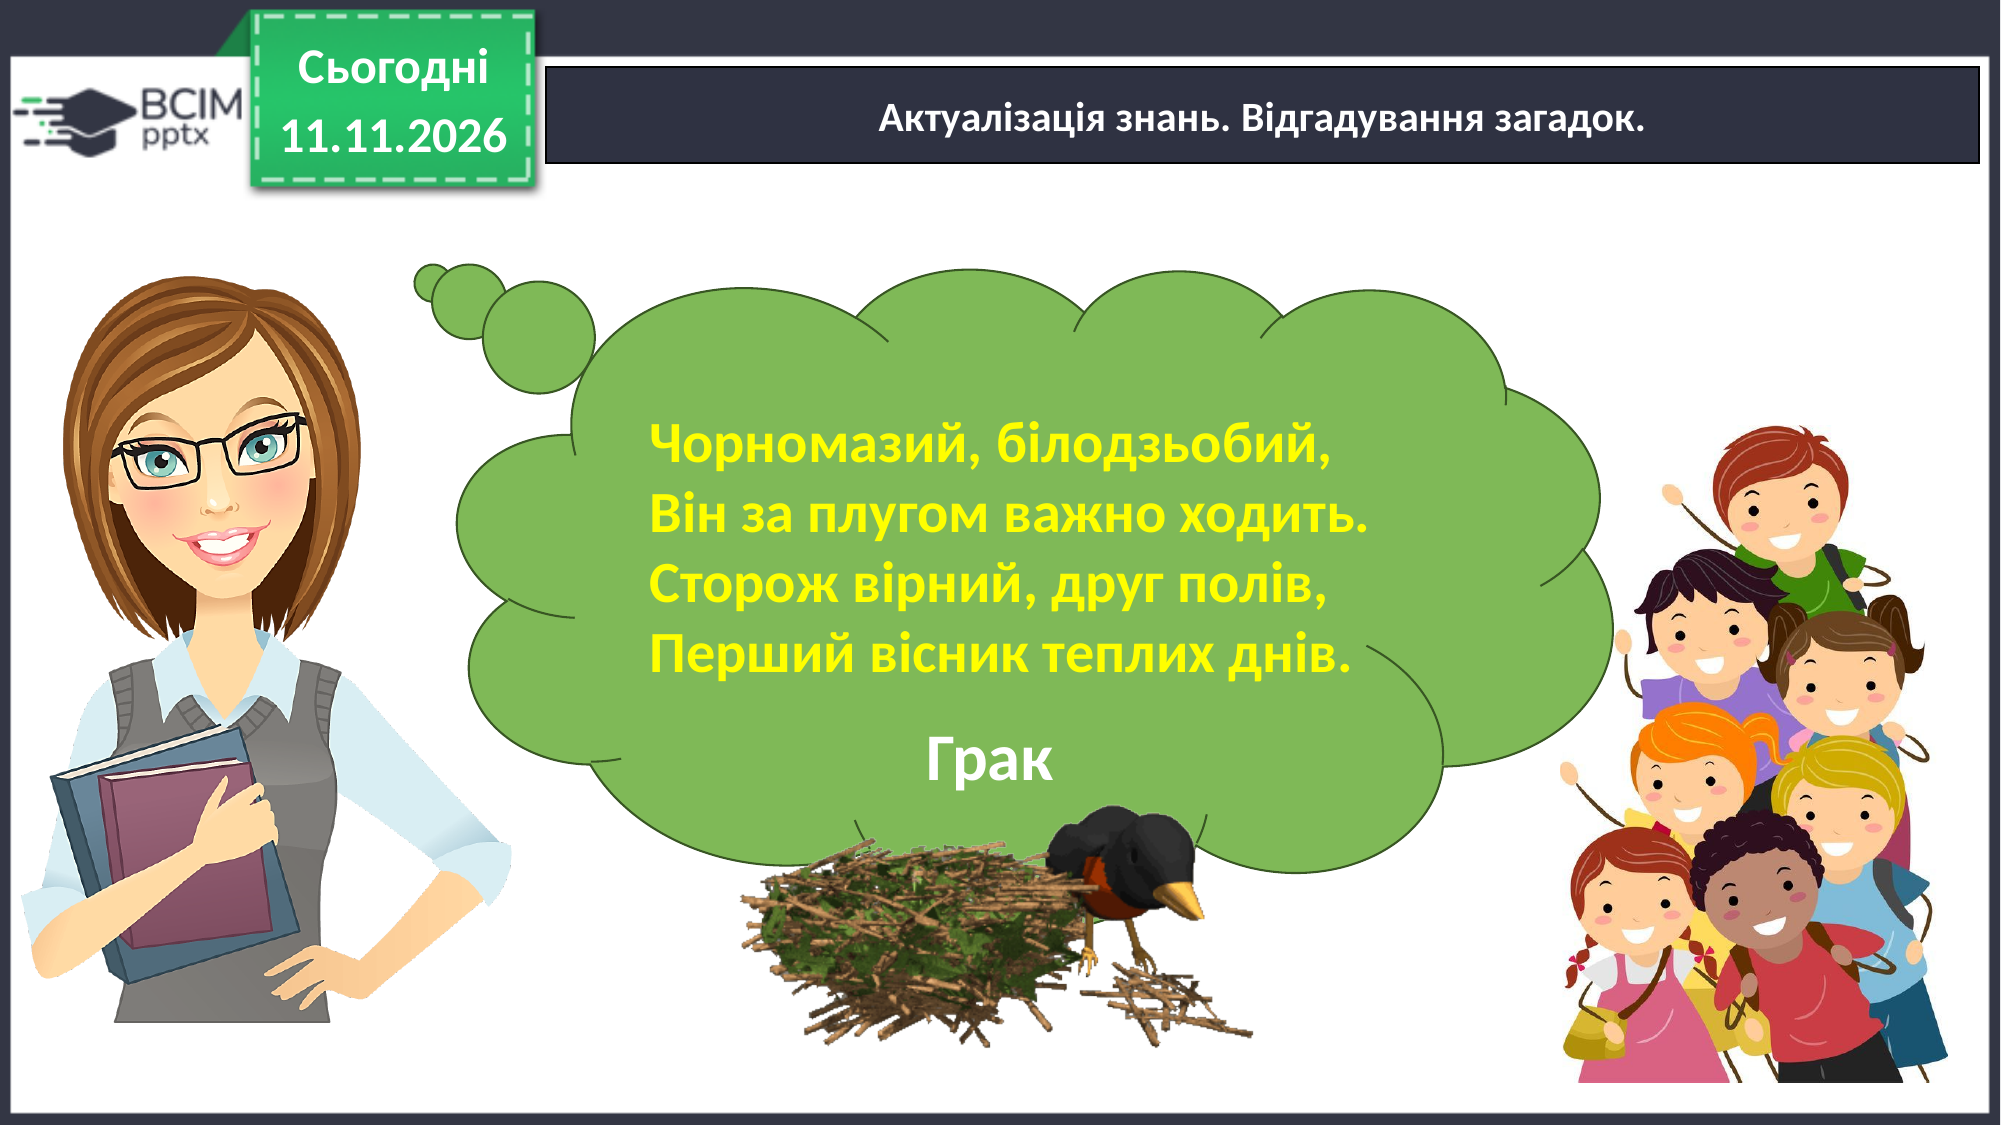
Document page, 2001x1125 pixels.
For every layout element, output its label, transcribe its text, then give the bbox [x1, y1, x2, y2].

text_box Чорномазий, білодзьобий, Він за плугом важно ходить. Сторож вірний, друг полів, Перший вісник теплих днів. [634, 396, 1559, 692]
text_box Актуалізація знань. Відгадування загадок. [545, 66, 1980, 164]
text_box [549, 268, 1569, 875]
text_box Сьогодні [284, 26, 535, 101]
text_box 23.04.2022 [263, 101, 524, 164]
text_box [415, 263, 497, 275]
picture [0, 0, 2001, 1125]
